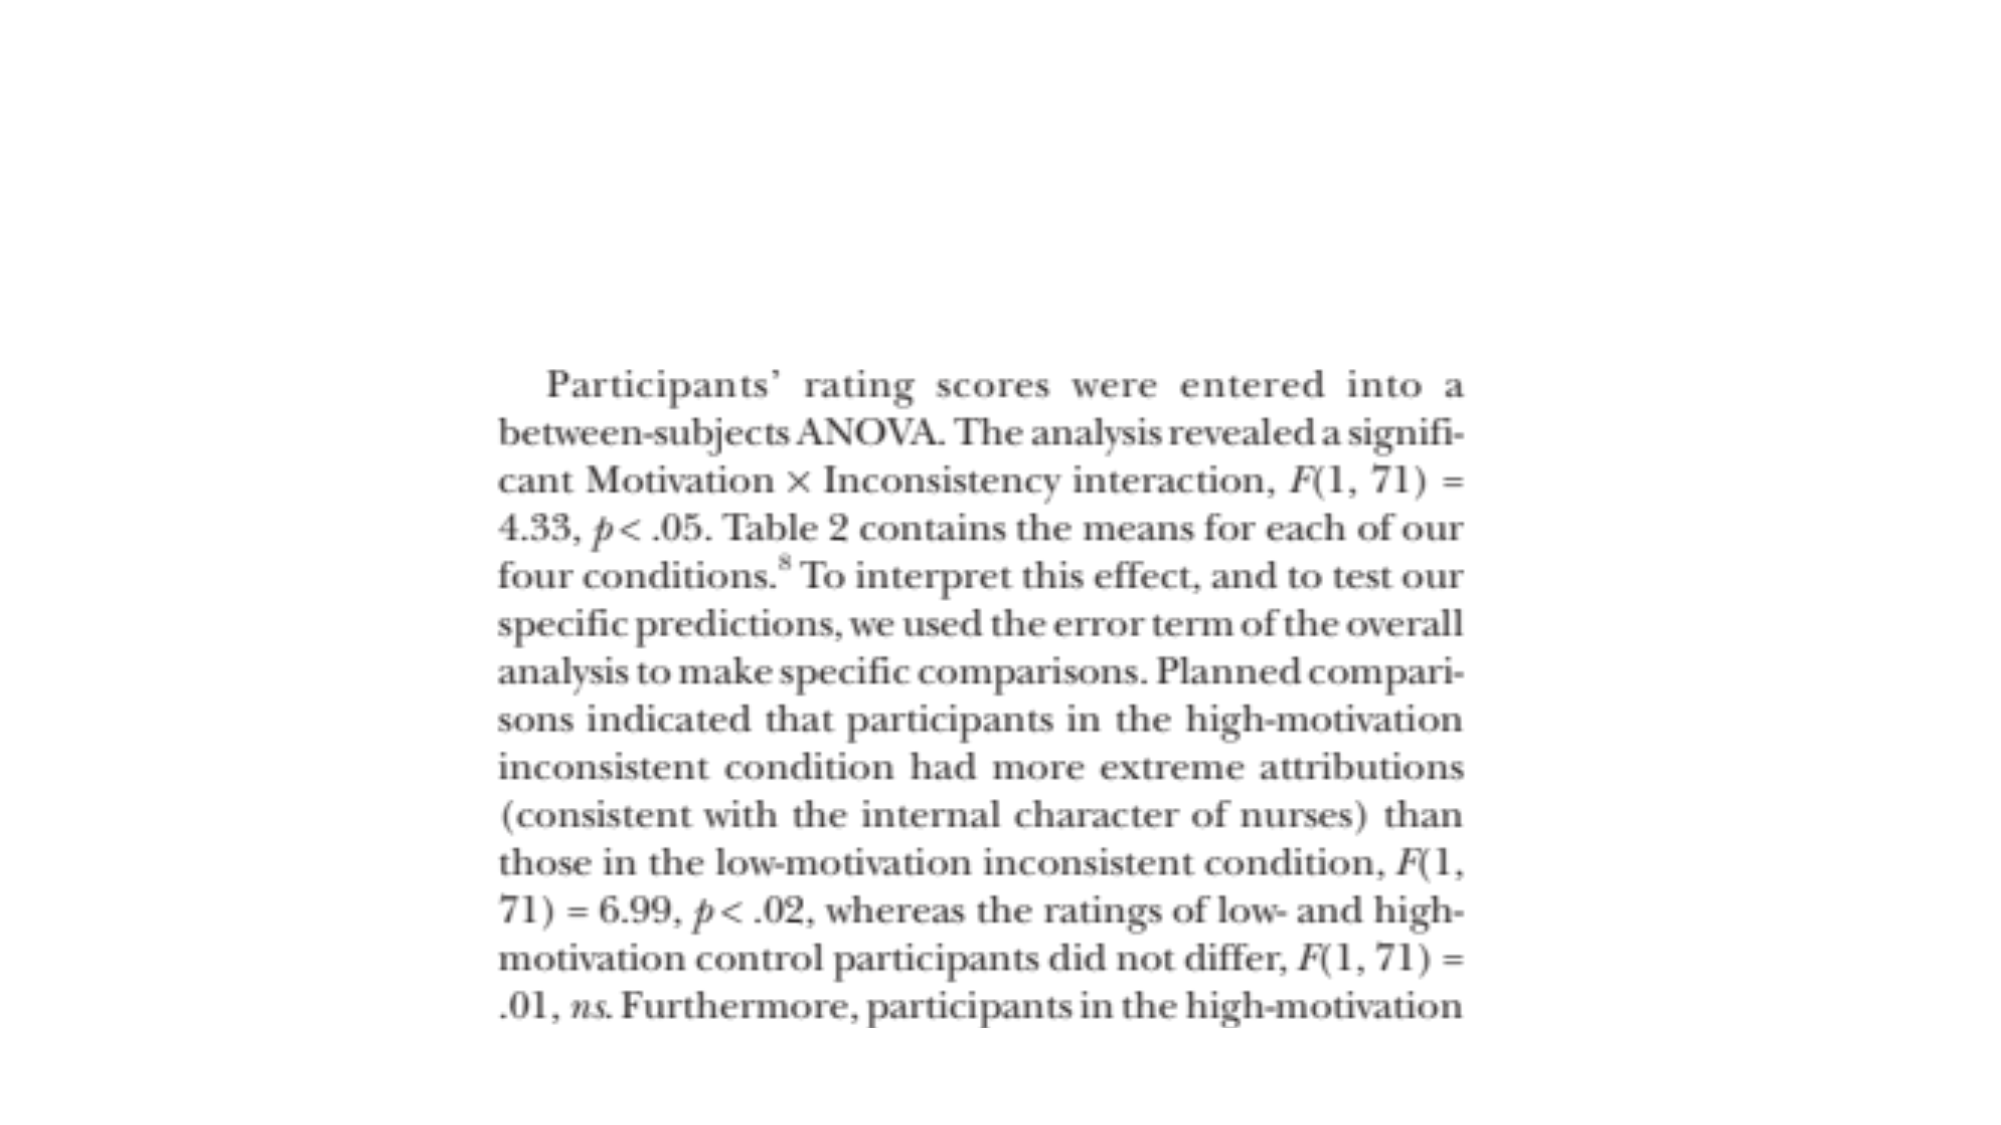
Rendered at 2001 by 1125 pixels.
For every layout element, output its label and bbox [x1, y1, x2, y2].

list [288, 365, 1682, 1028]
